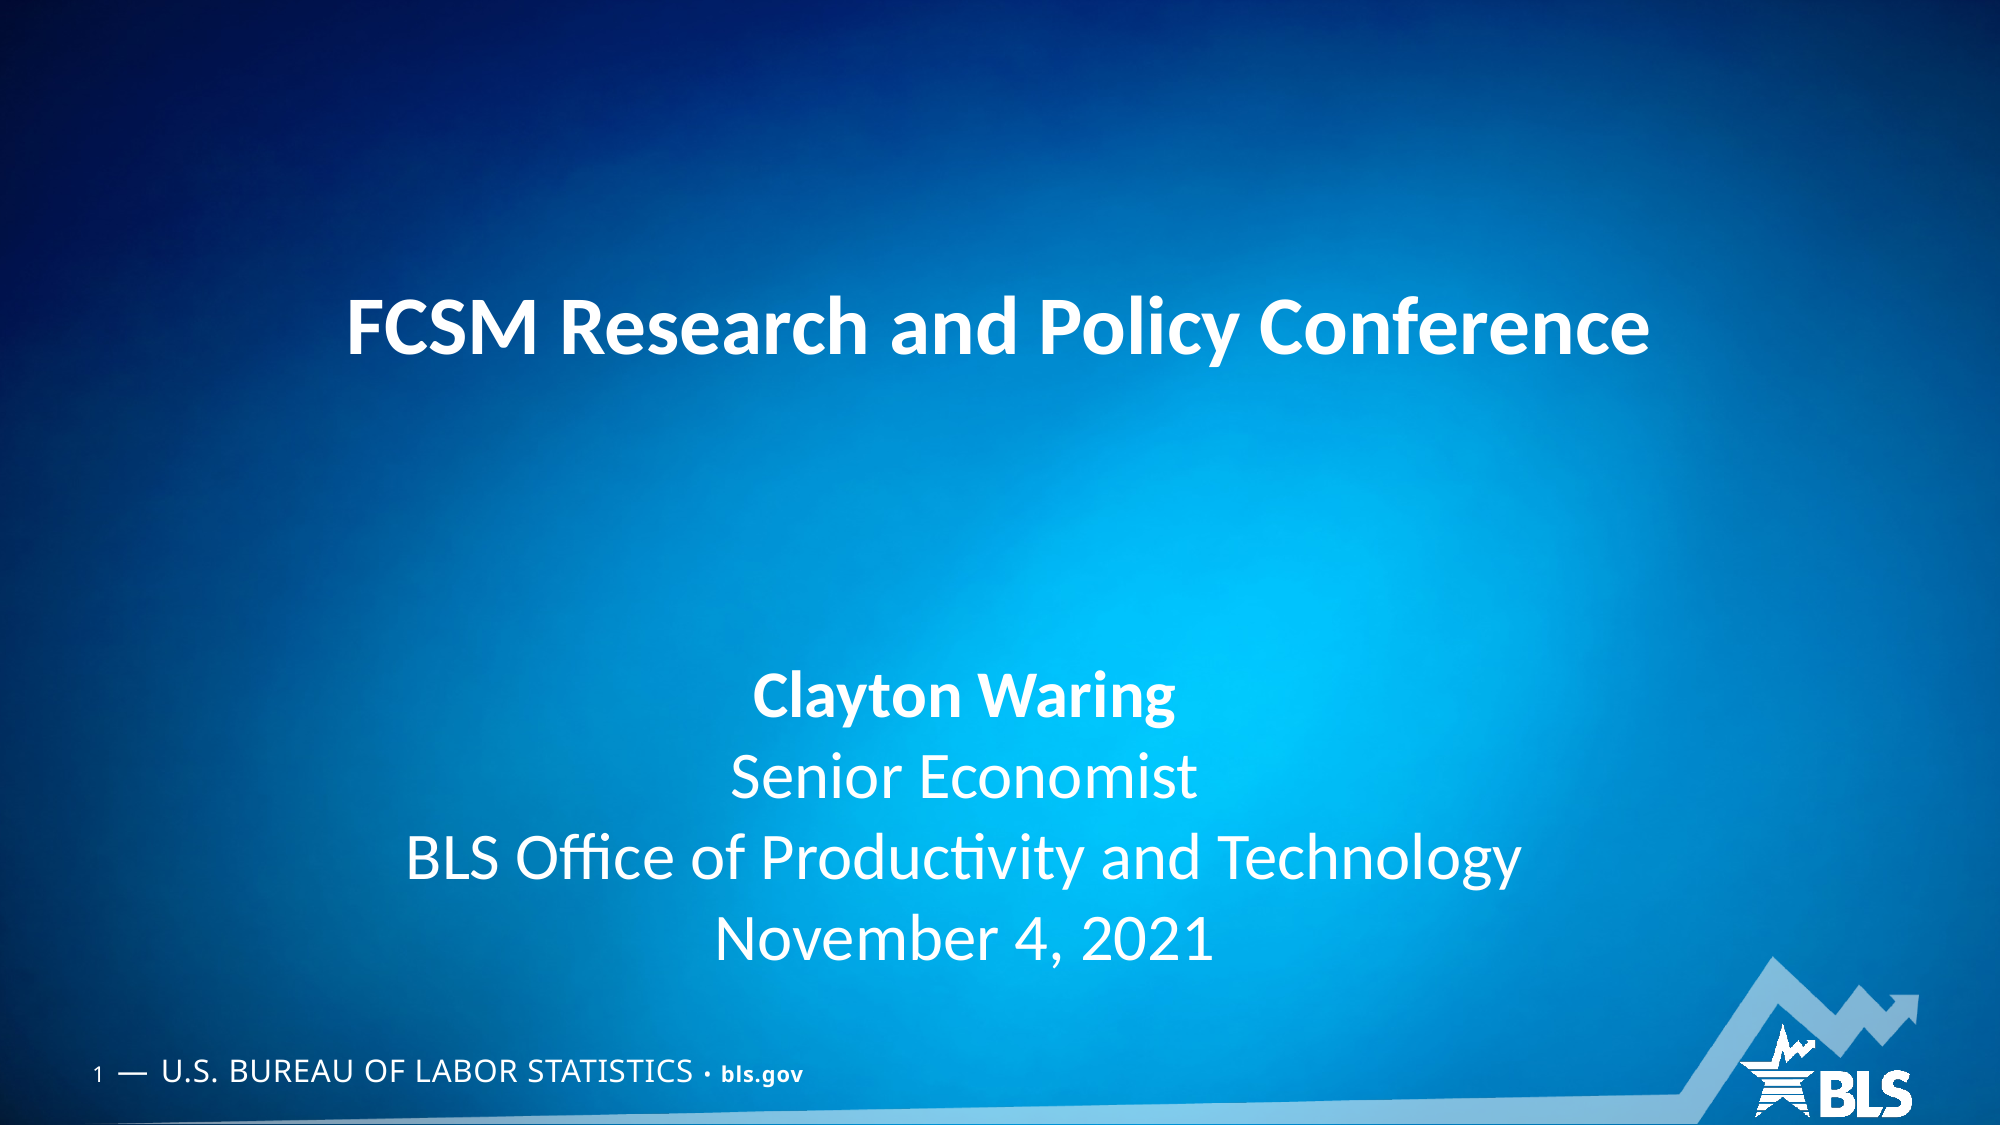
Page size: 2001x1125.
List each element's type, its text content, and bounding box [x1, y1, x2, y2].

title Modernizing Data Dissemination [81, 97, 1919, 272]
subtitle FCSM Research and Policy Conference [81, 272, 1919, 443]
text_box Clayton Waring Senior Economist BLS Office of Productivity and Technology November 4, 2021 [289, 654, 1640, 1013]
picture [0, 0, 2000, 1125]
